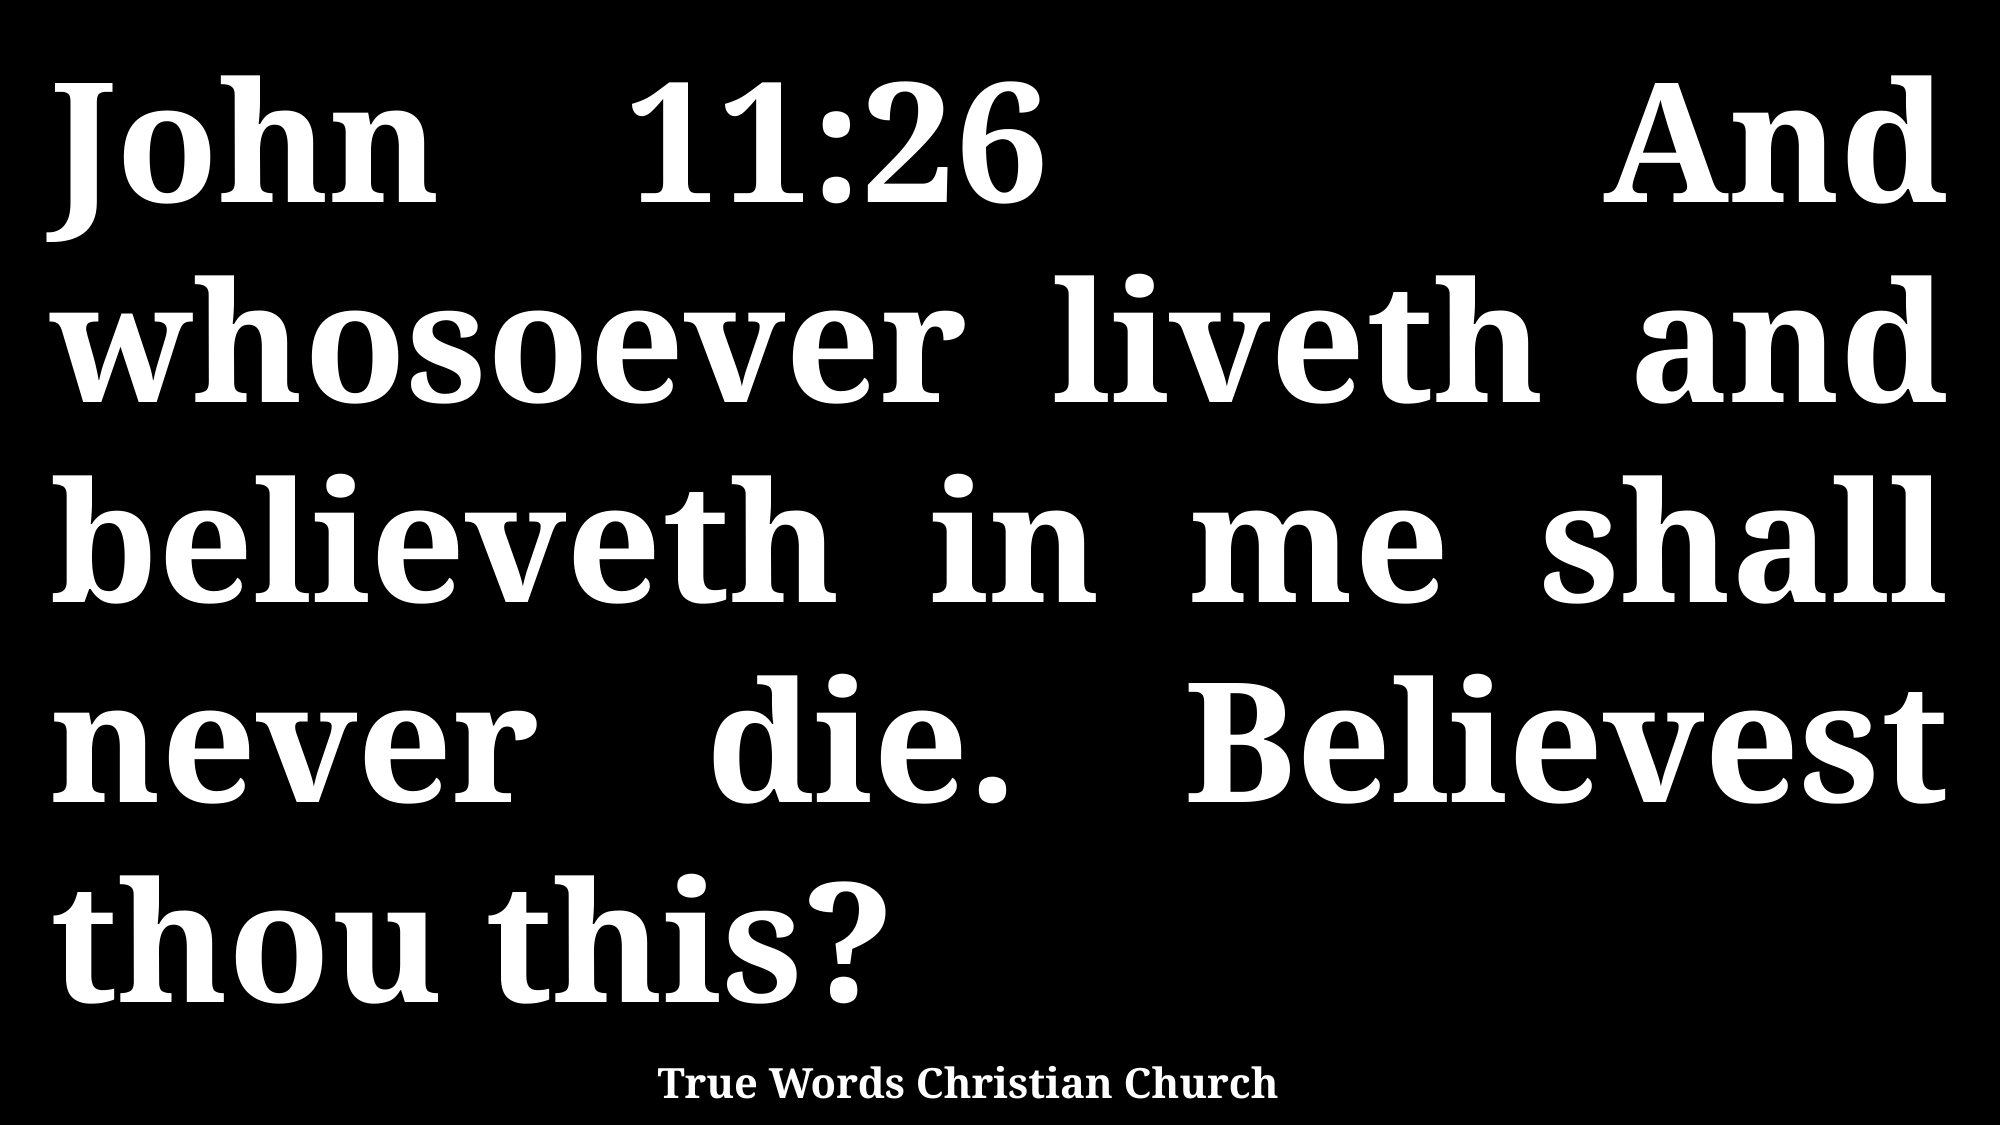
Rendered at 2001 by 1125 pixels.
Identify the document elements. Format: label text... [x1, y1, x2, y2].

text_box John 11:26 And whosoever liveth and believeth in me shall never die. Believest thou this? [35, 28, 1965, 1043]
text_box True Words Christian Church [642, 1049, 1294, 1114]
